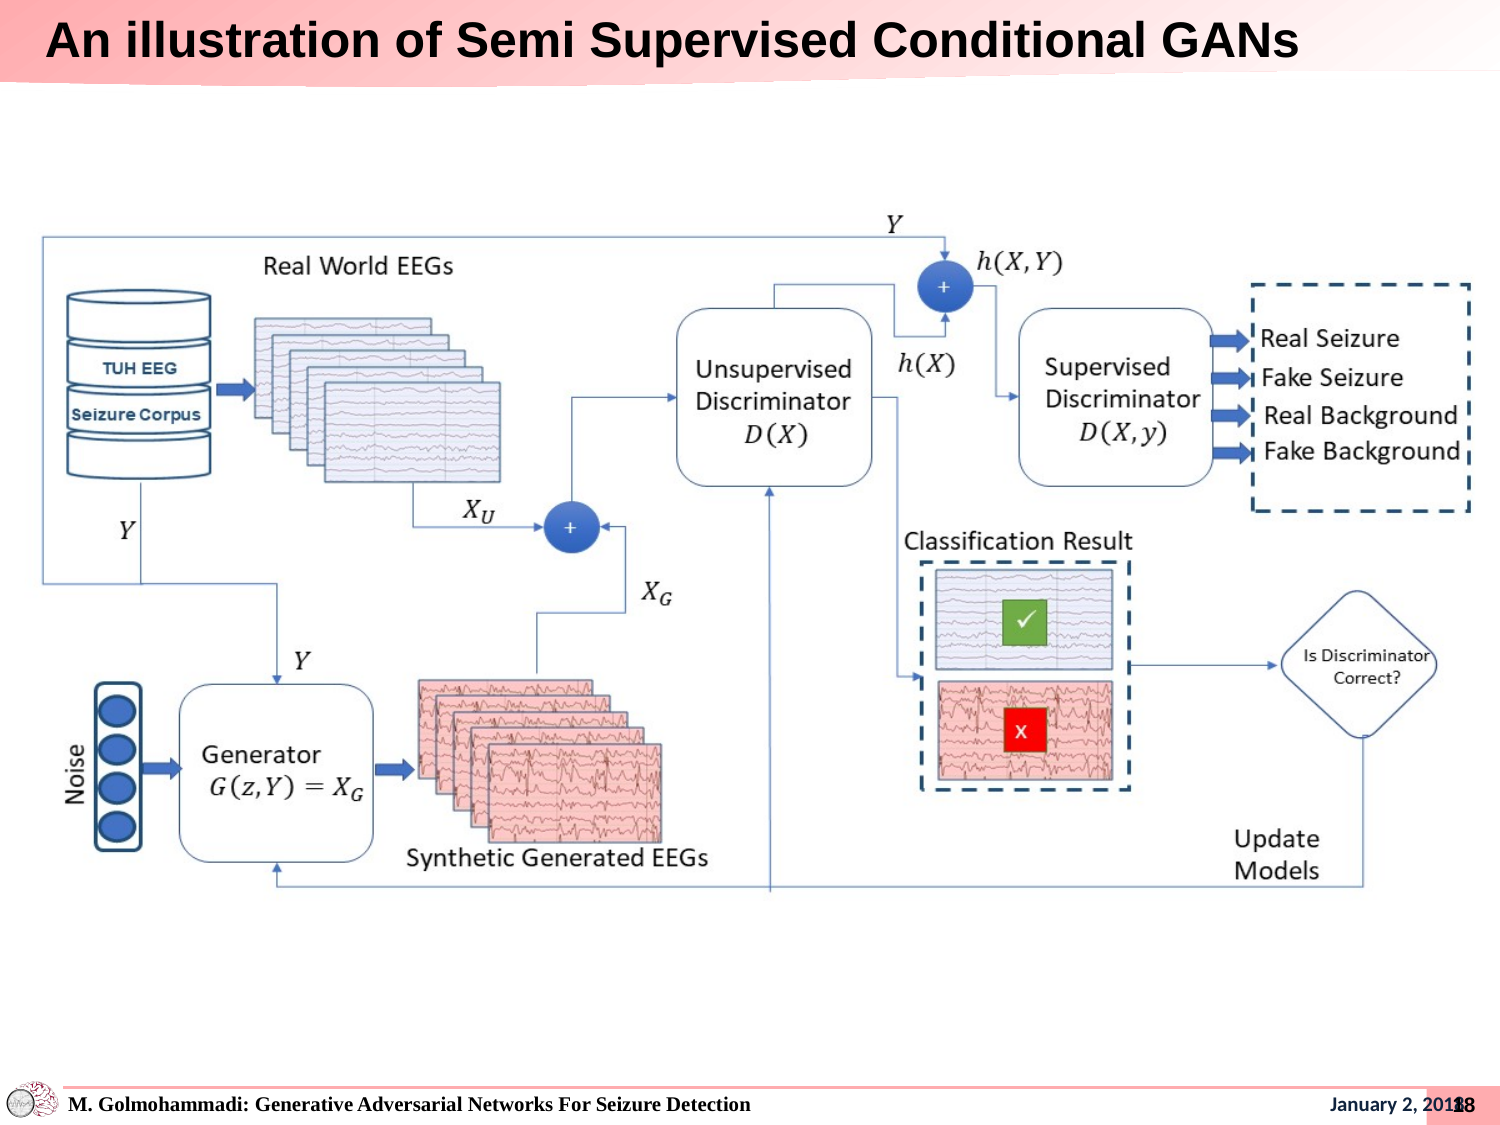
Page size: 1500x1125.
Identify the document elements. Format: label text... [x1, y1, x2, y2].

picture [24, 202, 1476, 905]
text_box An illustration of Semi Supervised Conditional GANs [0, 0, 1500, 75]
picture [6, 1081, 59, 1118]
